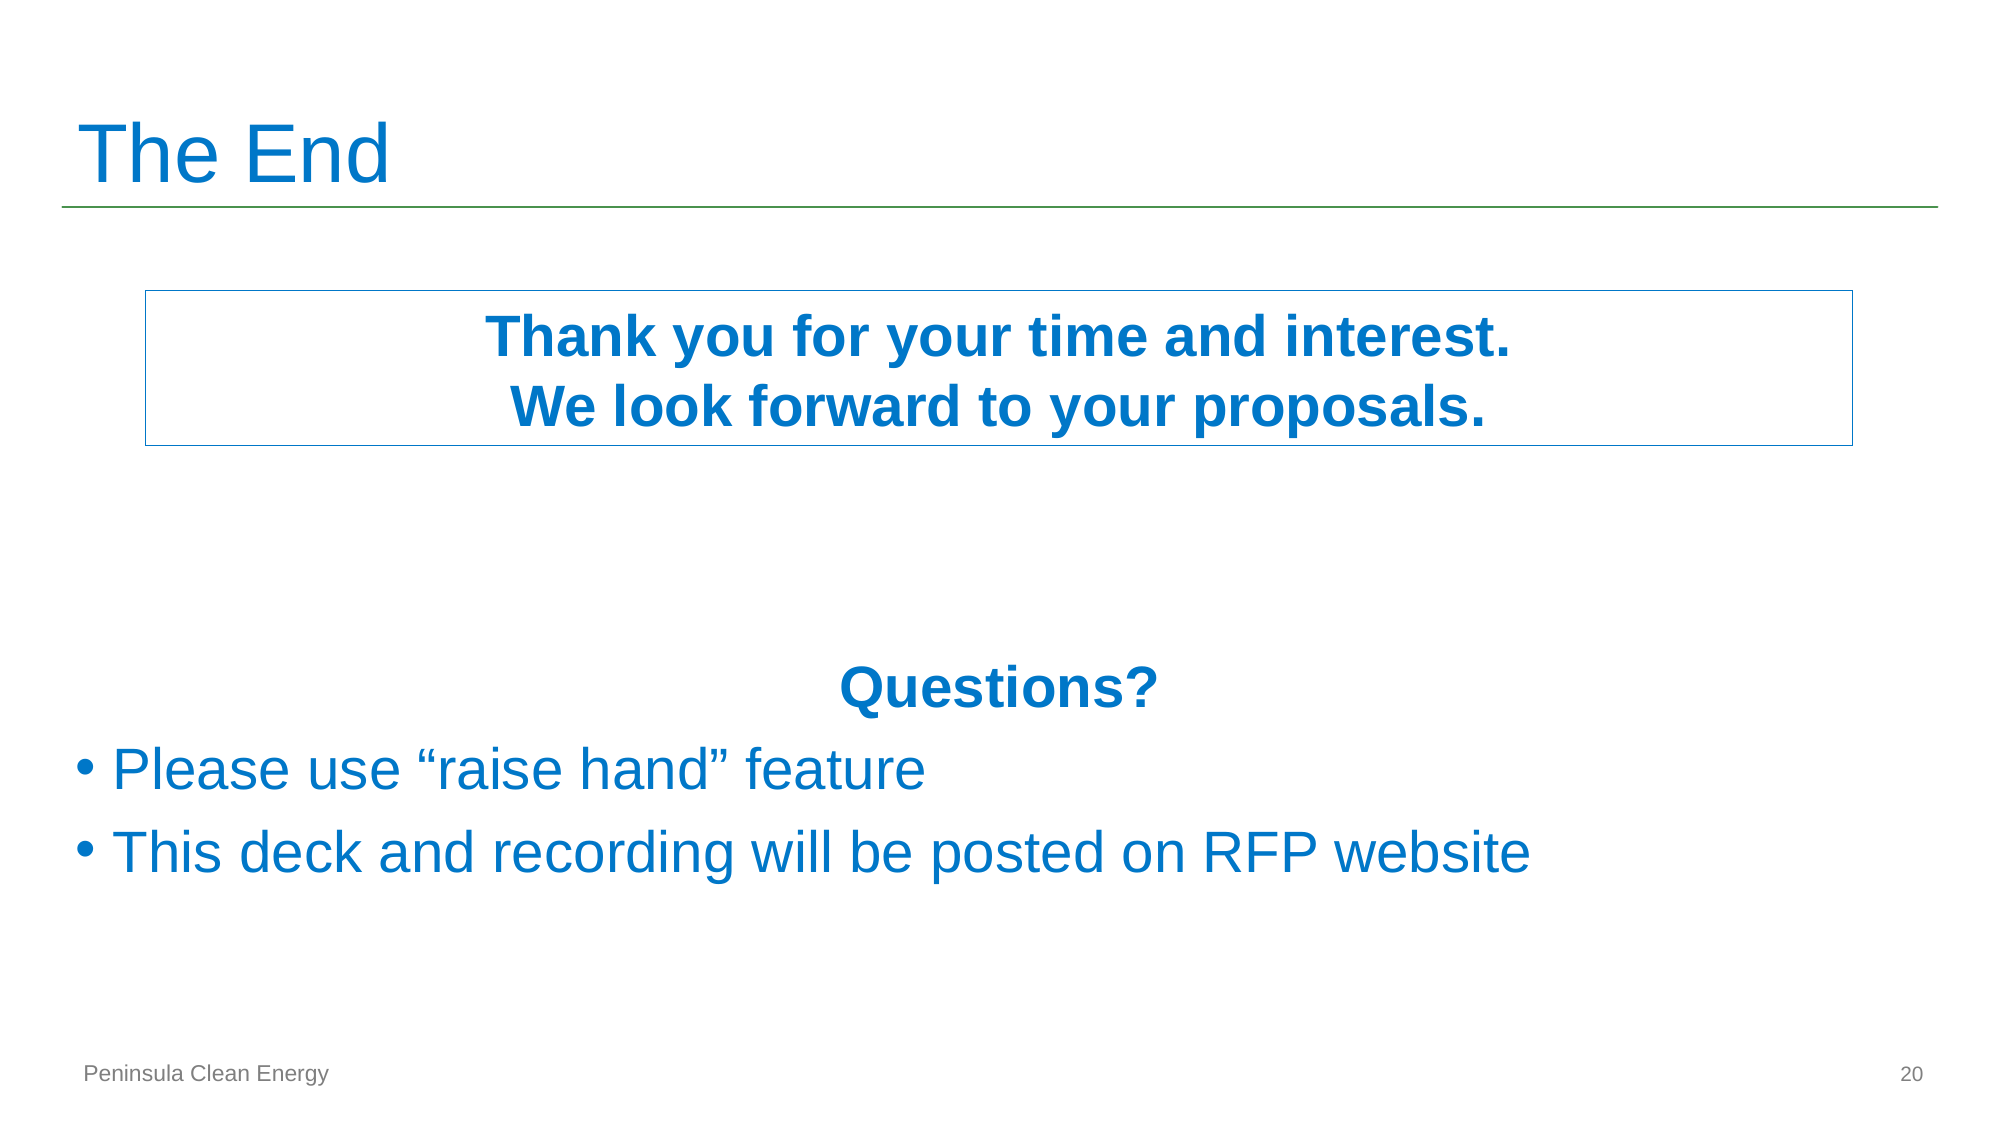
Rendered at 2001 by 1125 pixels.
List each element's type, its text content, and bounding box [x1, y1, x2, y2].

slide_number 20 [1701, 1042, 1939, 1103]
title The End [62, 52, 1951, 207]
text_box Thank you for your time and interest. We look forward to your proposals. [145, 290, 1853, 446]
list Questions? Please use “raise hand” feature This deck and recording will be posted on RFP website [60, 641, 1940, 1014]
